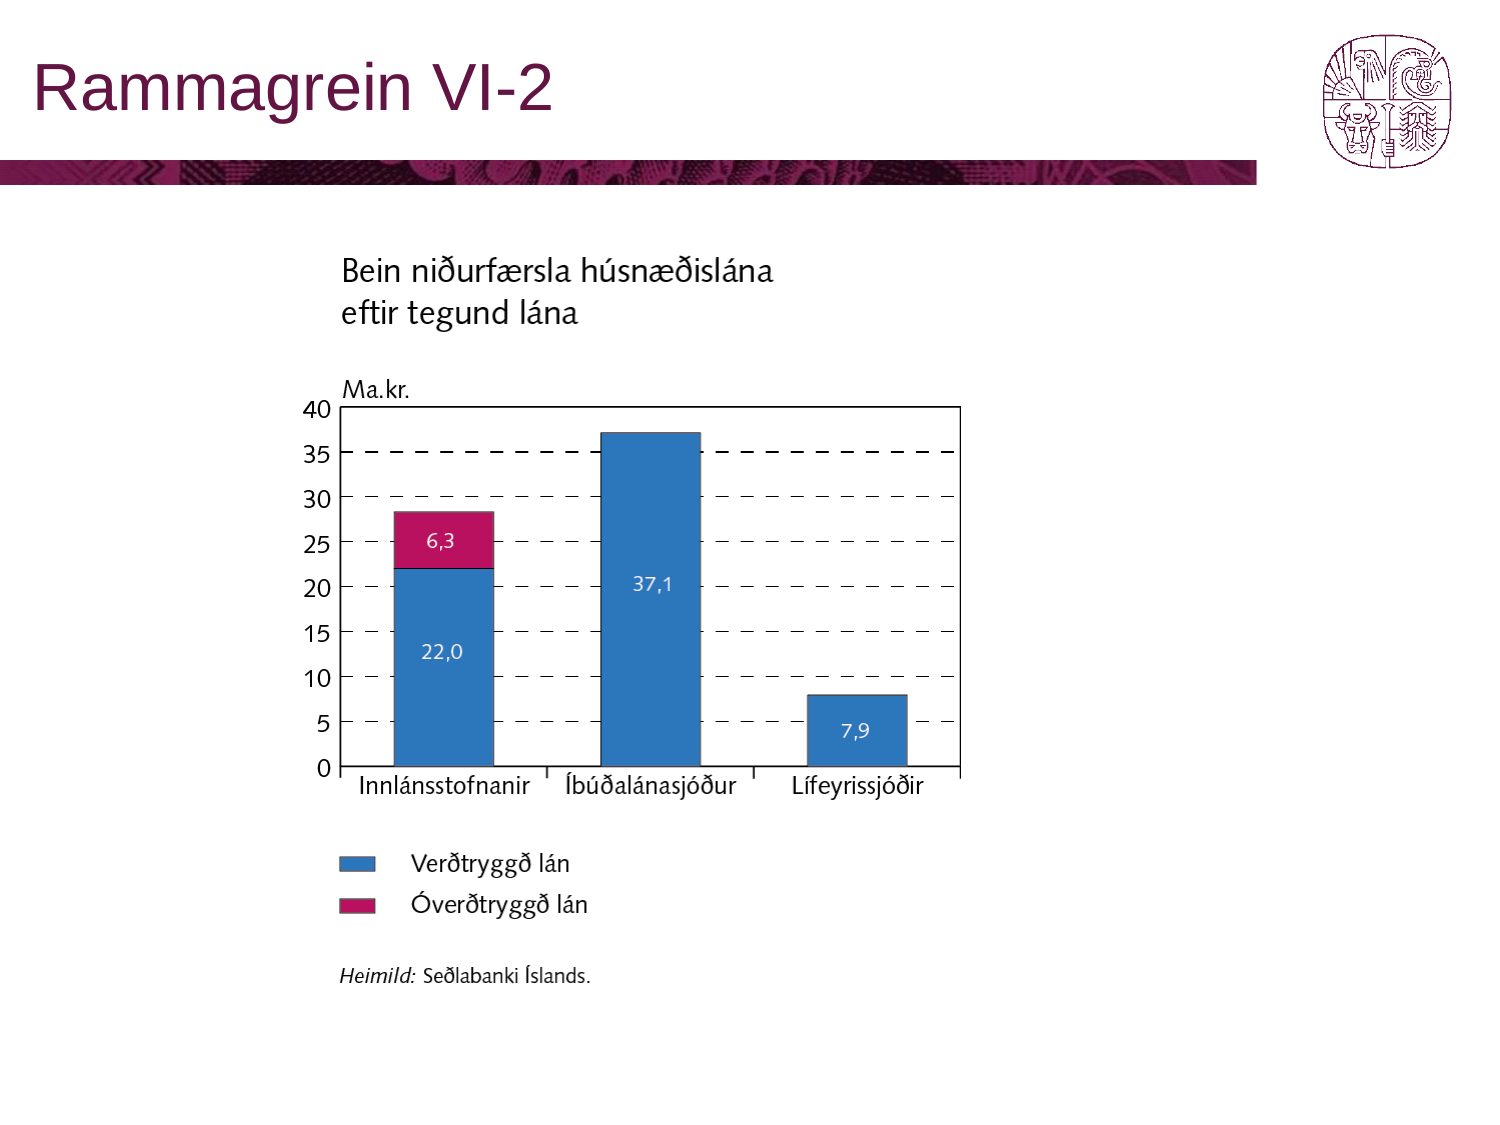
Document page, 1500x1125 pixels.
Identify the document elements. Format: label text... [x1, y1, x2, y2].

picture [0, 160, 1258, 185]
title Rammagrein VI-2 [17, 19, 1247, 149]
picture [303, 207, 961, 989]
picture [1316, 31, 1456, 173]
